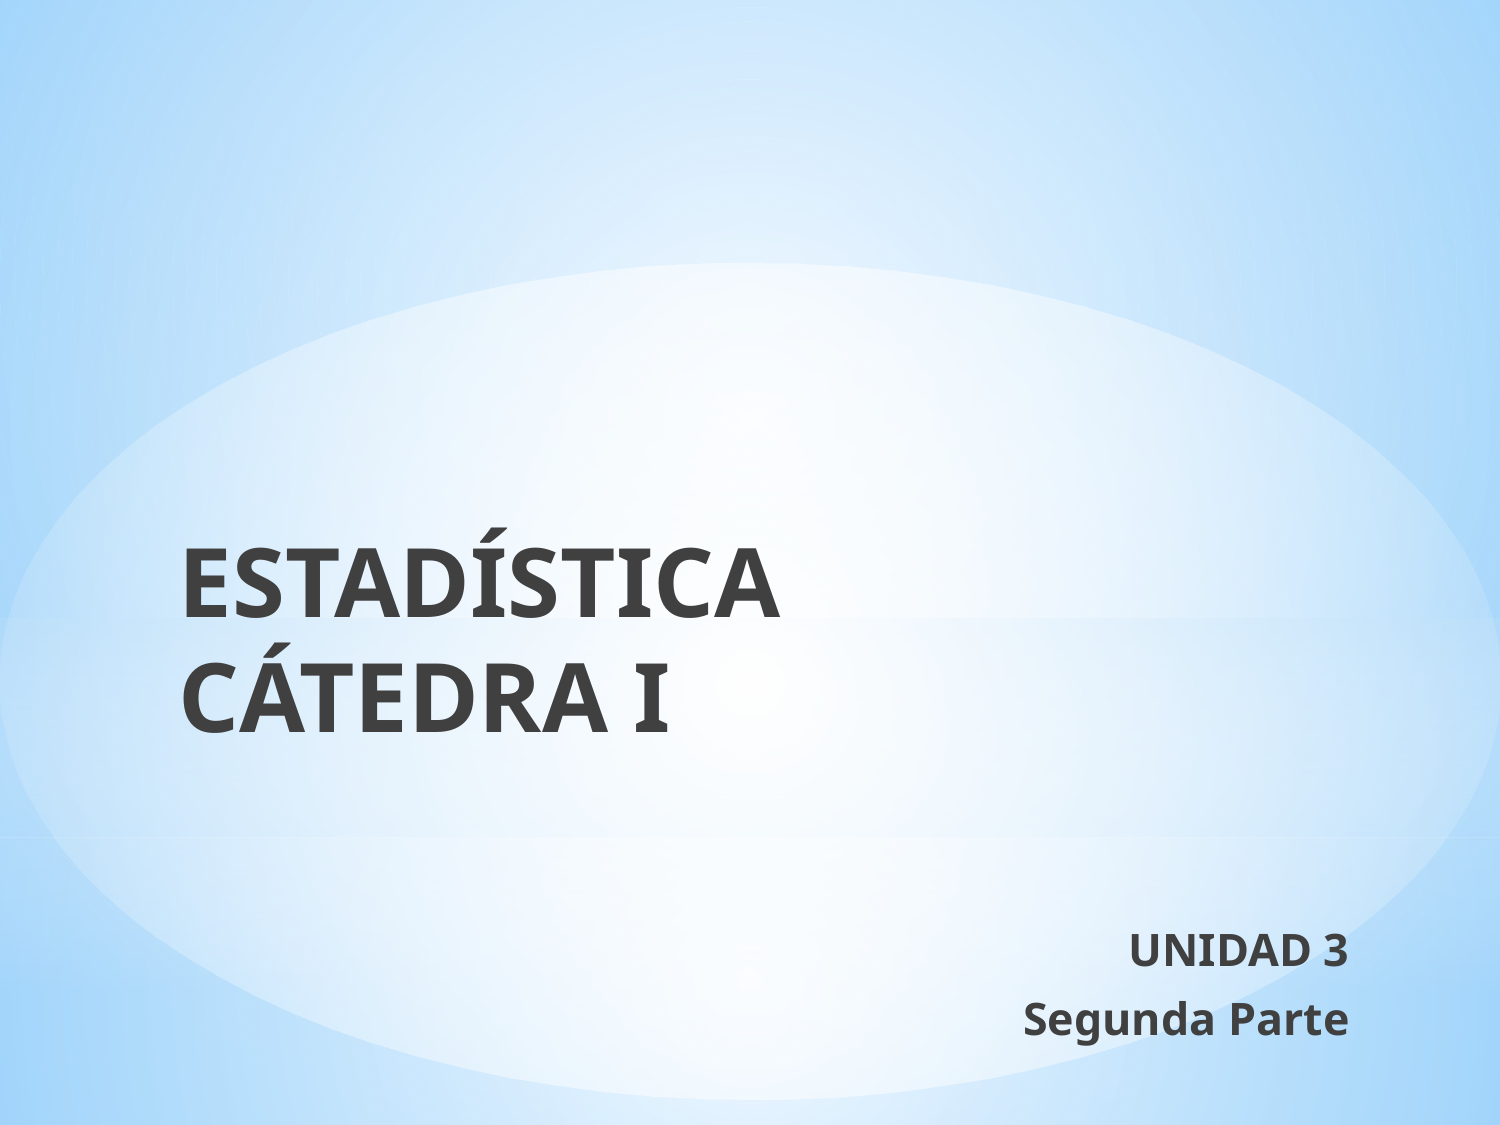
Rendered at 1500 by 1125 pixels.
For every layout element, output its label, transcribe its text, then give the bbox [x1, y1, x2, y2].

text_box UNIDAD 3 Segunda Parte [312, 846, 1365, 1053]
text_box ESTADÍSTICA CÁTEDRA I [134, 513, 1312, 808]
